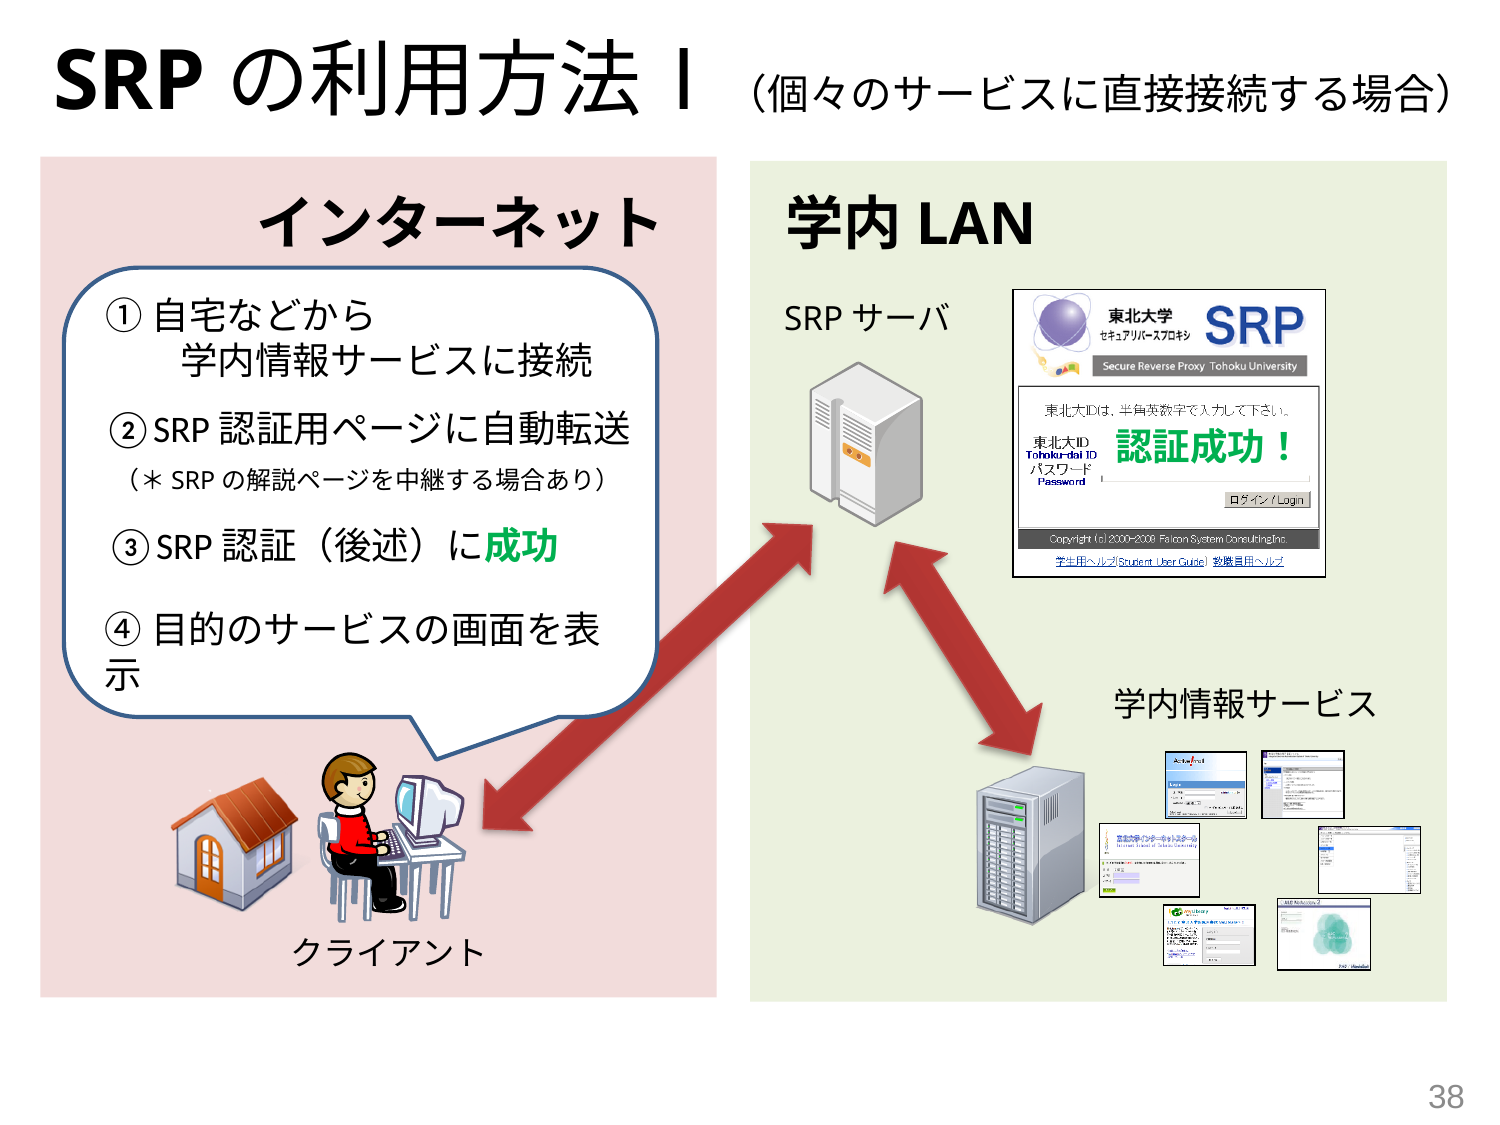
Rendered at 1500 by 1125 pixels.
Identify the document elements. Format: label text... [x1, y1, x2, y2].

text_box [91, 703, 630, 751]
text_box ③SRP認証（後述）に成功 [91, 514, 620, 575]
picture [170, 771, 311, 913]
picture [1013, 290, 1326, 577]
text_box [883, 541, 1043, 756]
slide_number 38 [1130, 1065, 1481, 1125]
text_box [38, 155, 719, 1000]
text_box SRPの利用方法Ⅰ（個々のサービスに直接接続する場合） [38, 19, 1500, 134]
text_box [1100, 751, 1422, 970]
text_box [88, 397, 671, 503]
text_box インターネット [242, 178, 702, 264]
text_box ④目的のサービスの画面を表示 [89, 598, 636, 703]
picture [956, 760, 1100, 931]
picture [316, 751, 468, 924]
text_box [482, 536, 813, 832]
text_box [748, 159, 1449, 1004]
text_box [61, 265, 660, 701]
text_box クライアント [263, 924, 515, 980]
text_box ①自宅などから 学内情報サービスに接続 [90, 284, 673, 390]
text_box 学内LAN [770, 178, 1079, 264]
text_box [769, 289, 1026, 528]
text_box 学内情報サービス [1045, 675, 1447, 731]
